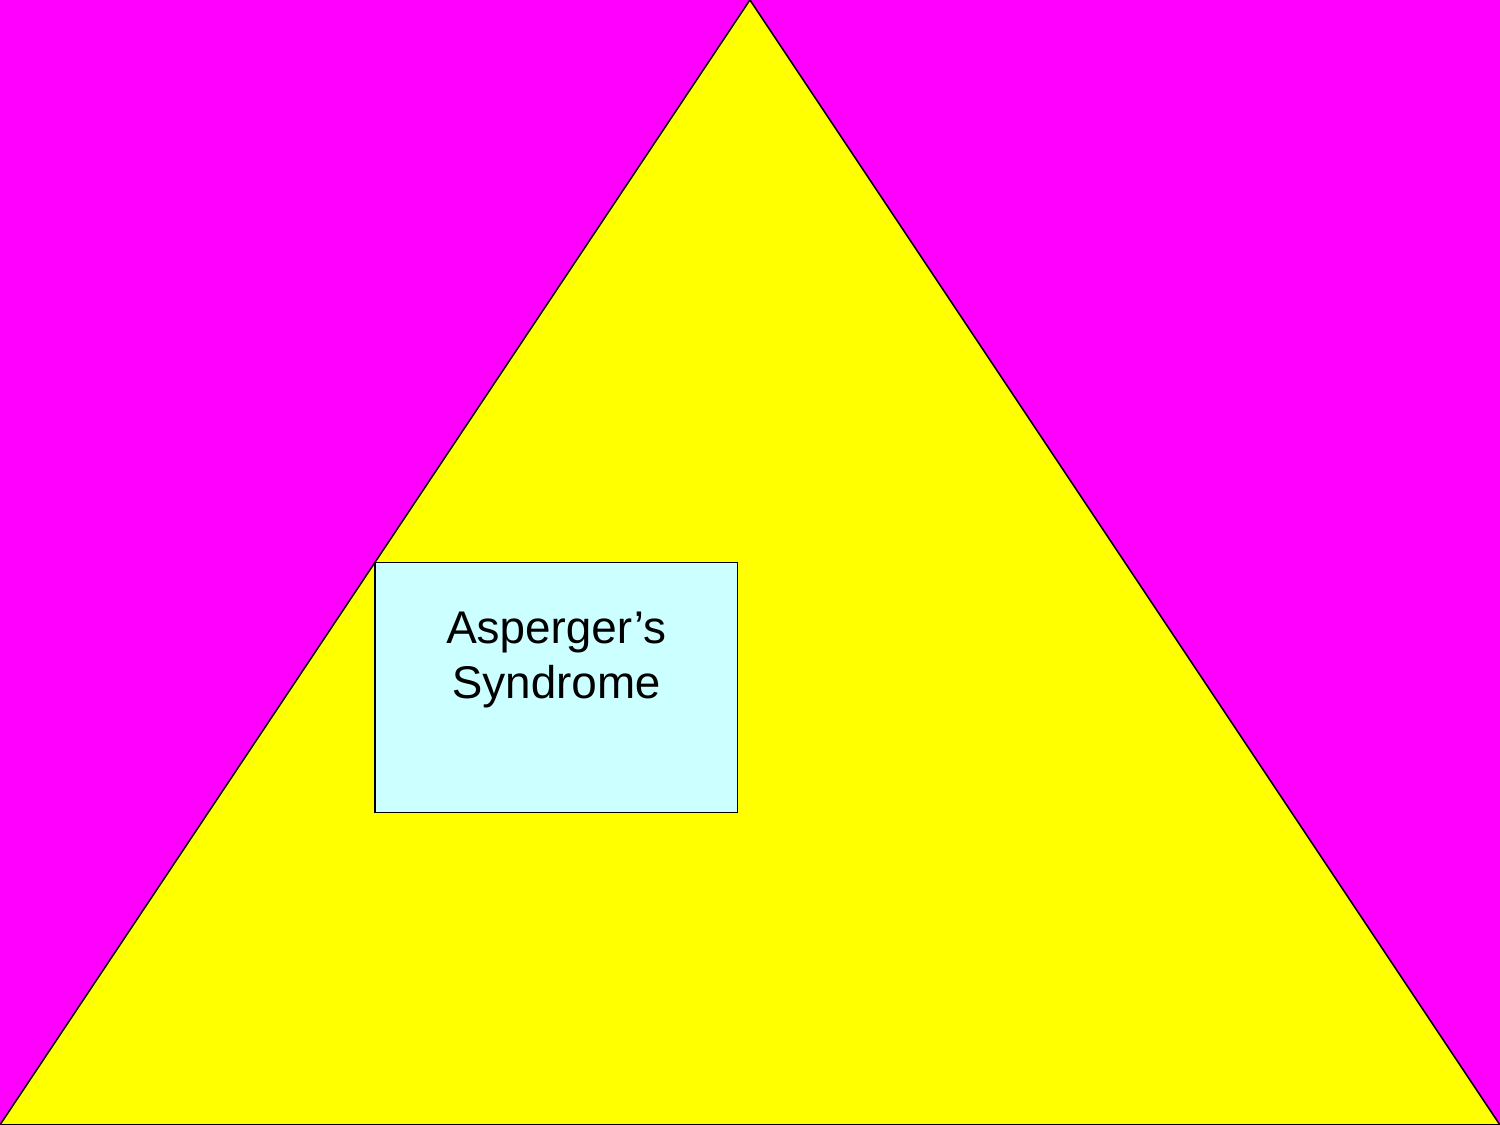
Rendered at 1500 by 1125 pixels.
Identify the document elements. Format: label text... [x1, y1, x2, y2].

text_box [0, 0, 1500, 1125]
text_box Asperger’s Syndrome [374, 562, 738, 813]
